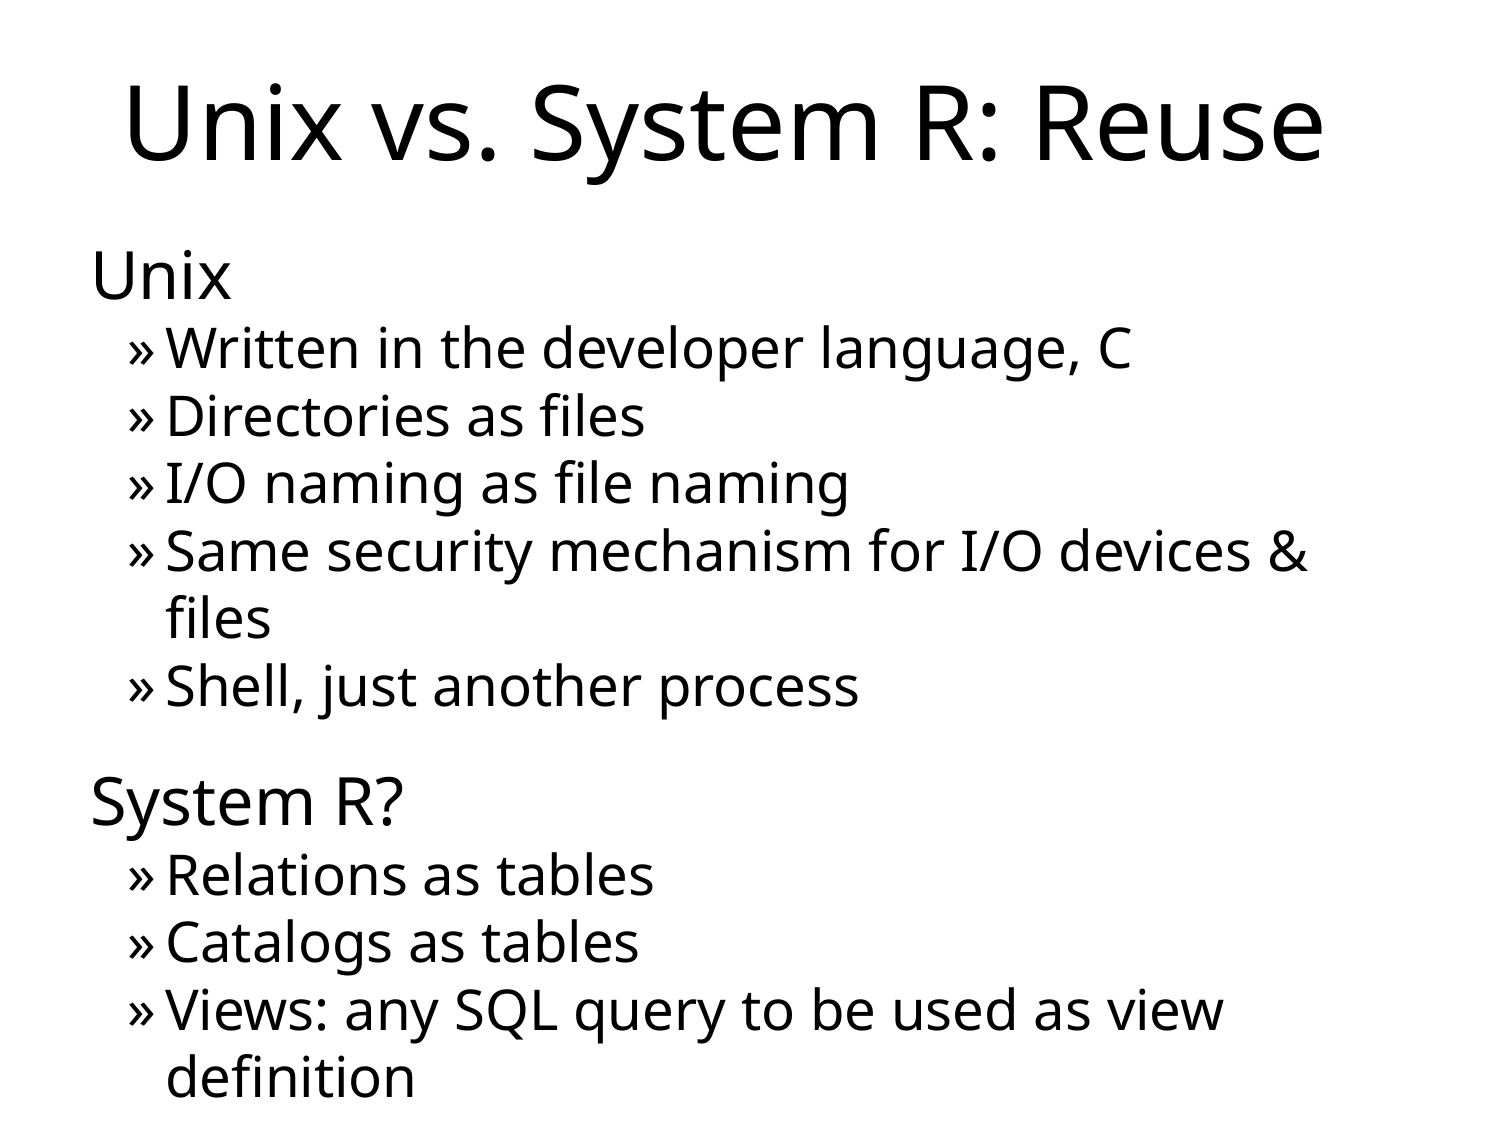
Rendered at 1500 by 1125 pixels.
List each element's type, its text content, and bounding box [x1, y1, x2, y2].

list Unix Written in the developer language, C Directories as files I/O naming as file naming Same security mechanism for I/O devices & files Shell, just another process System R? Relations as tables Catalogs as tables Views: any SQL query to be used as view definition … [74, 224, 1426, 918]
title Unix vs. System R: Reuse [24, 24, 1426, 213]
